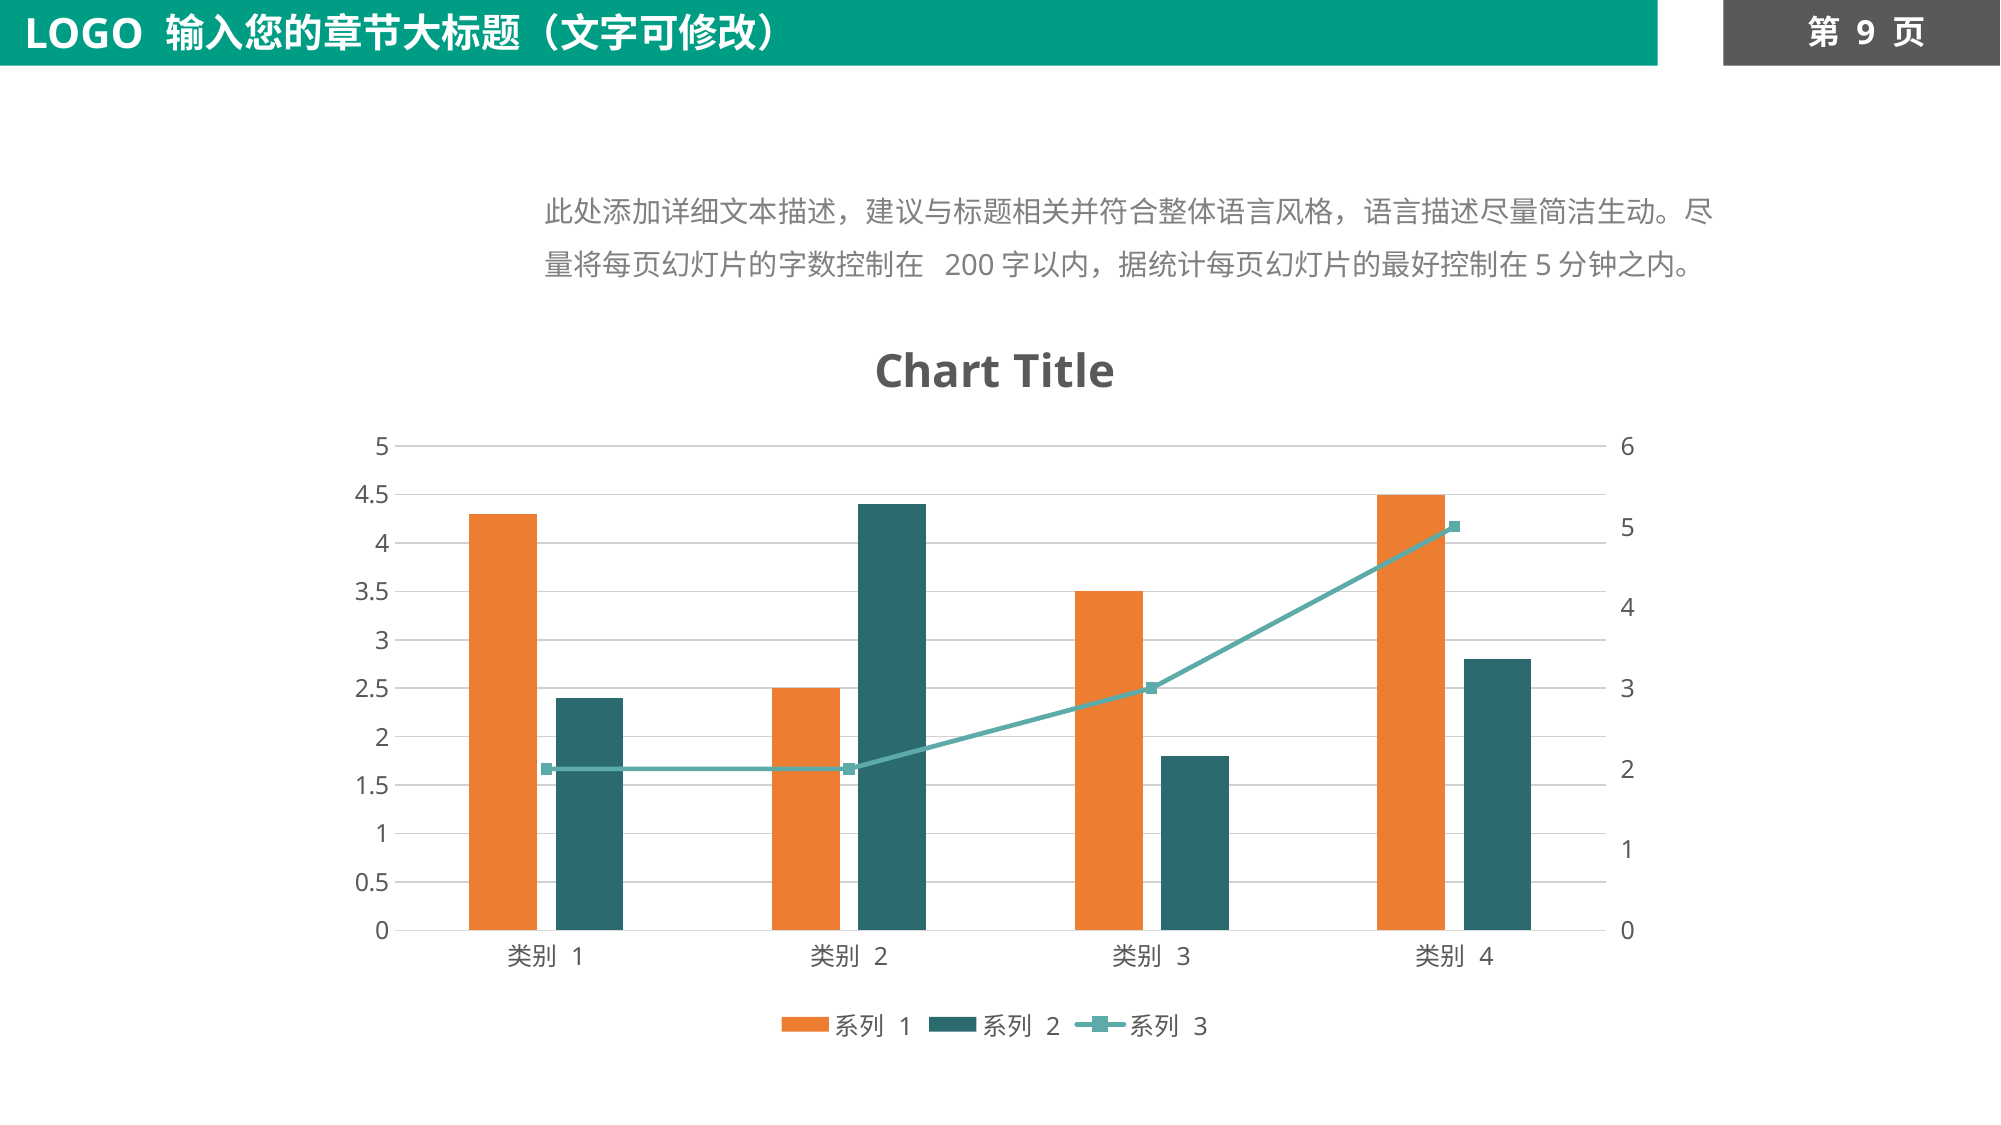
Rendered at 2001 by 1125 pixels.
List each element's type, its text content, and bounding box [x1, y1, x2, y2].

text_box 此处添加详细文本描述，建议与标题相关并符合整体语言风格，语言描述尽量简洁生动。尽量将每页幻灯片的字数控制在 200字以内，据统计每页幻灯片的最好控制在5分钟之内。 [529, 168, 1730, 289]
text_box LOGO [9, 0, 159, 65]
text_box [0, 0, 1659, 67]
text_box 第 9 页 [1775, 4, 1973, 66]
text_box 输入您的章节大标题（文字可修改） [159, 0, 812, 64]
chart [328, 302, 1662, 1049]
text_box [1722, 0, 2000, 67]
